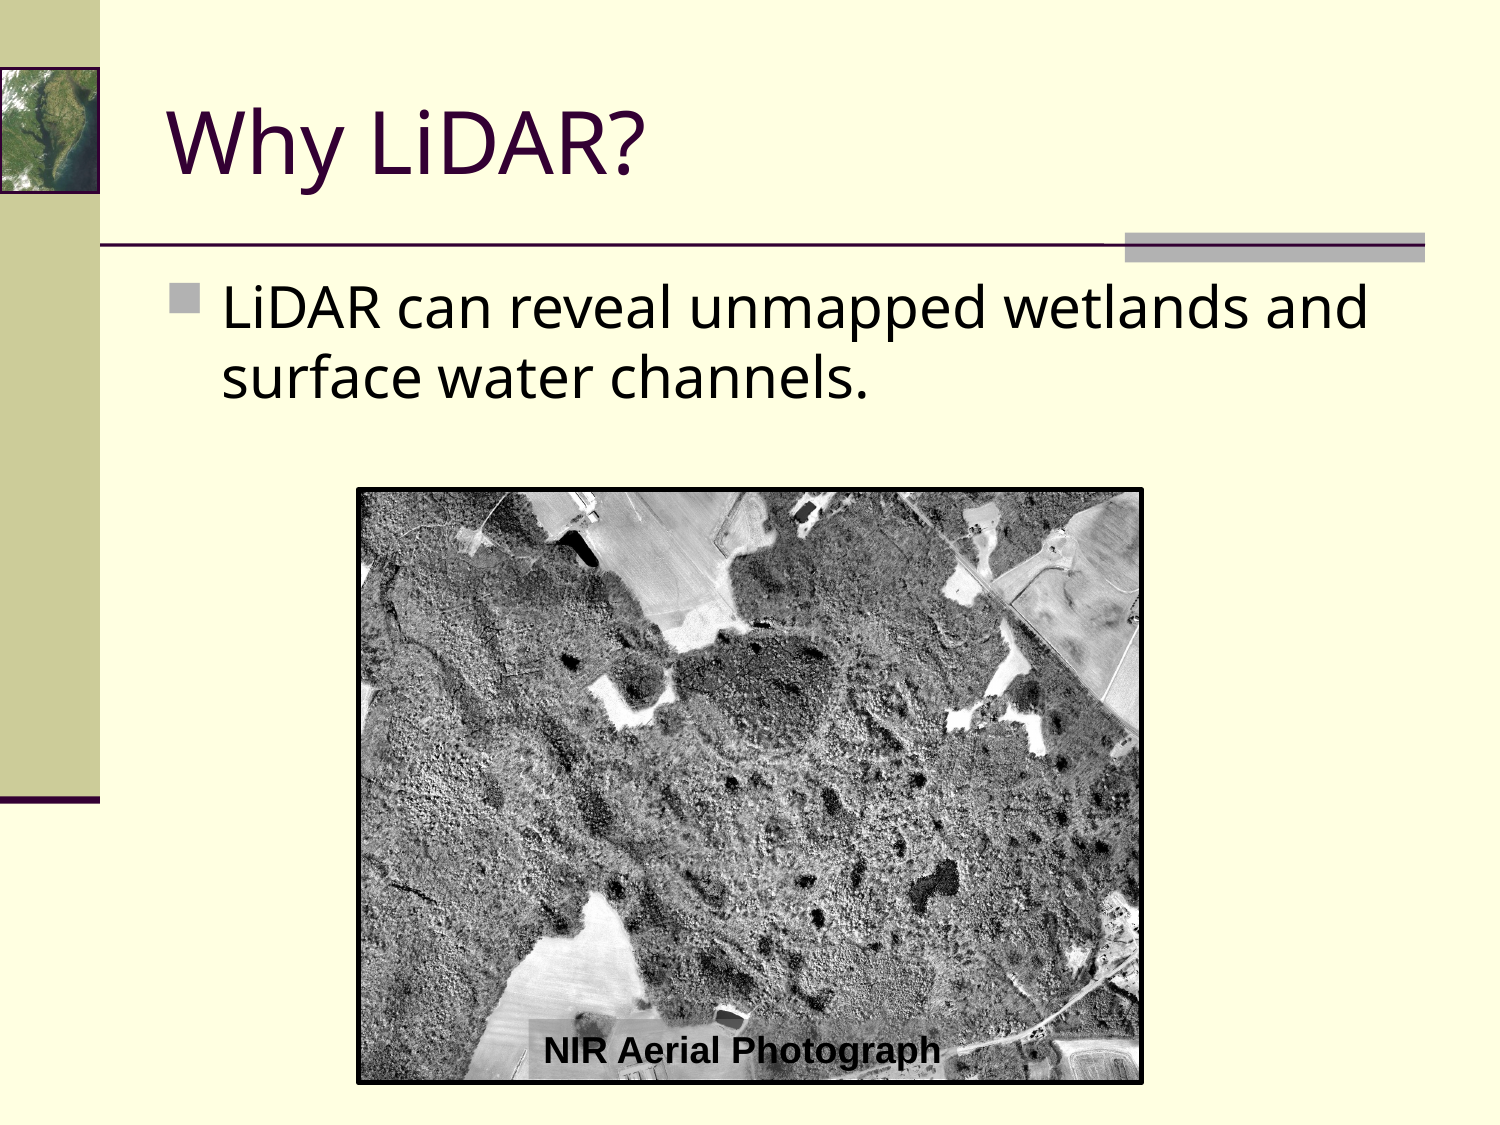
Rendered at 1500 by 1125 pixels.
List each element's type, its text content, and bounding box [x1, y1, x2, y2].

list LiDAR can reveal unmapped wetlands and surface water channels. [149, 262, 1426, 1006]
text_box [360, 492, 1140, 1081]
title Why LiDAR? [149, 45, 1426, 234]
